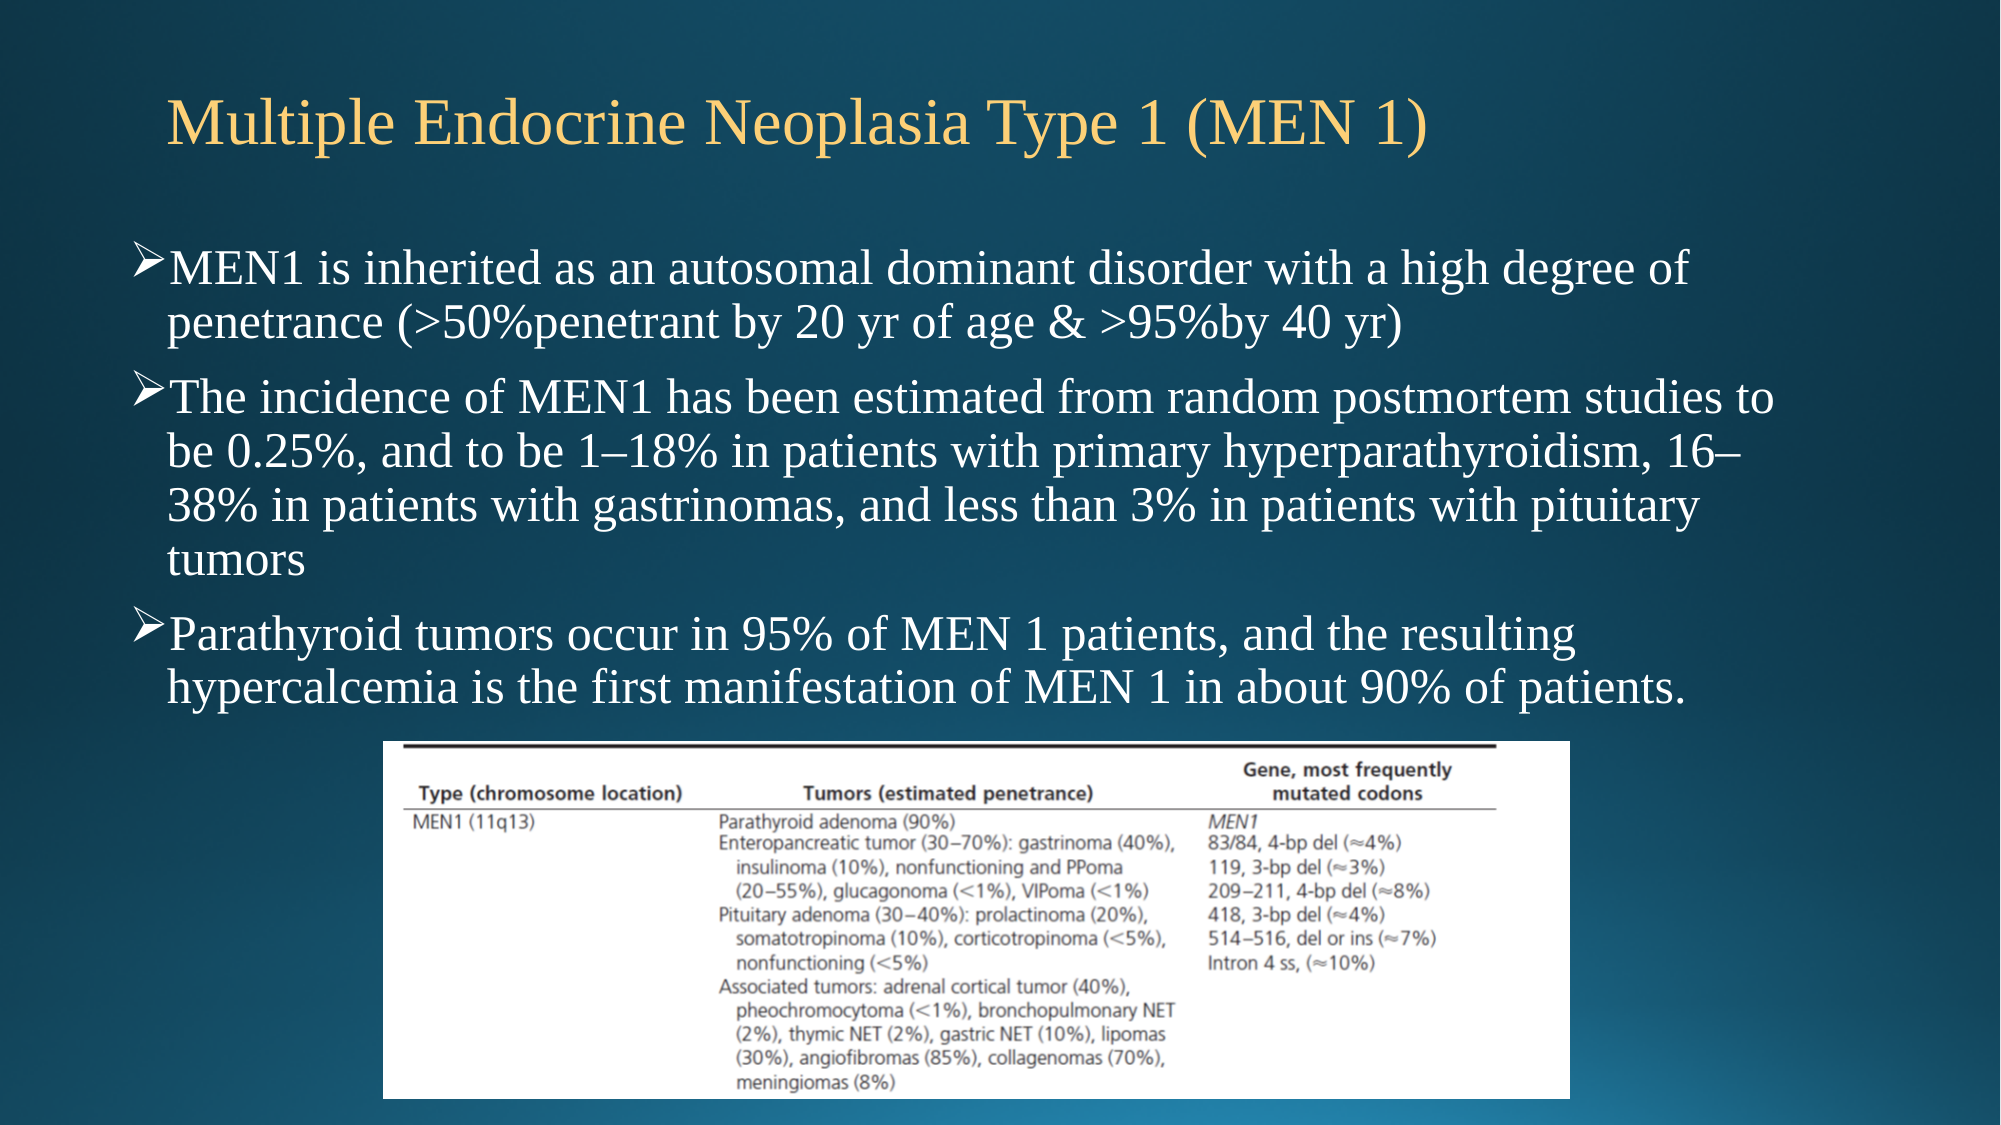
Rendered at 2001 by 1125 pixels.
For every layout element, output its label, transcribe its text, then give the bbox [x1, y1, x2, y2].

list MEN1 is inherited as an autosomal dominant disorder with a high degree of penetrance (>50%penetrant by 20 yr of age & >95%by 40 yr) The incidence of MEN1 has been estimated from random postmortem studies to be 0.25%, and to be 1–18% in patients with primary hyperparathyroidism, 16–38% in patients with gastrinomas, and less than 3% in patients with pituitary tumors Parathyroid tumors occur in 95% of MEN 1 patients, and the resulting hypercalcemia is the first manifestation of MEN 1 in about 90% of patients. [114, 233, 1794, 1007]
title Multiple Endocrine Neoplasia Type 1 (MEN 1) [114, 61, 1840, 279]
picture [0, 0, 2001, 1125]
